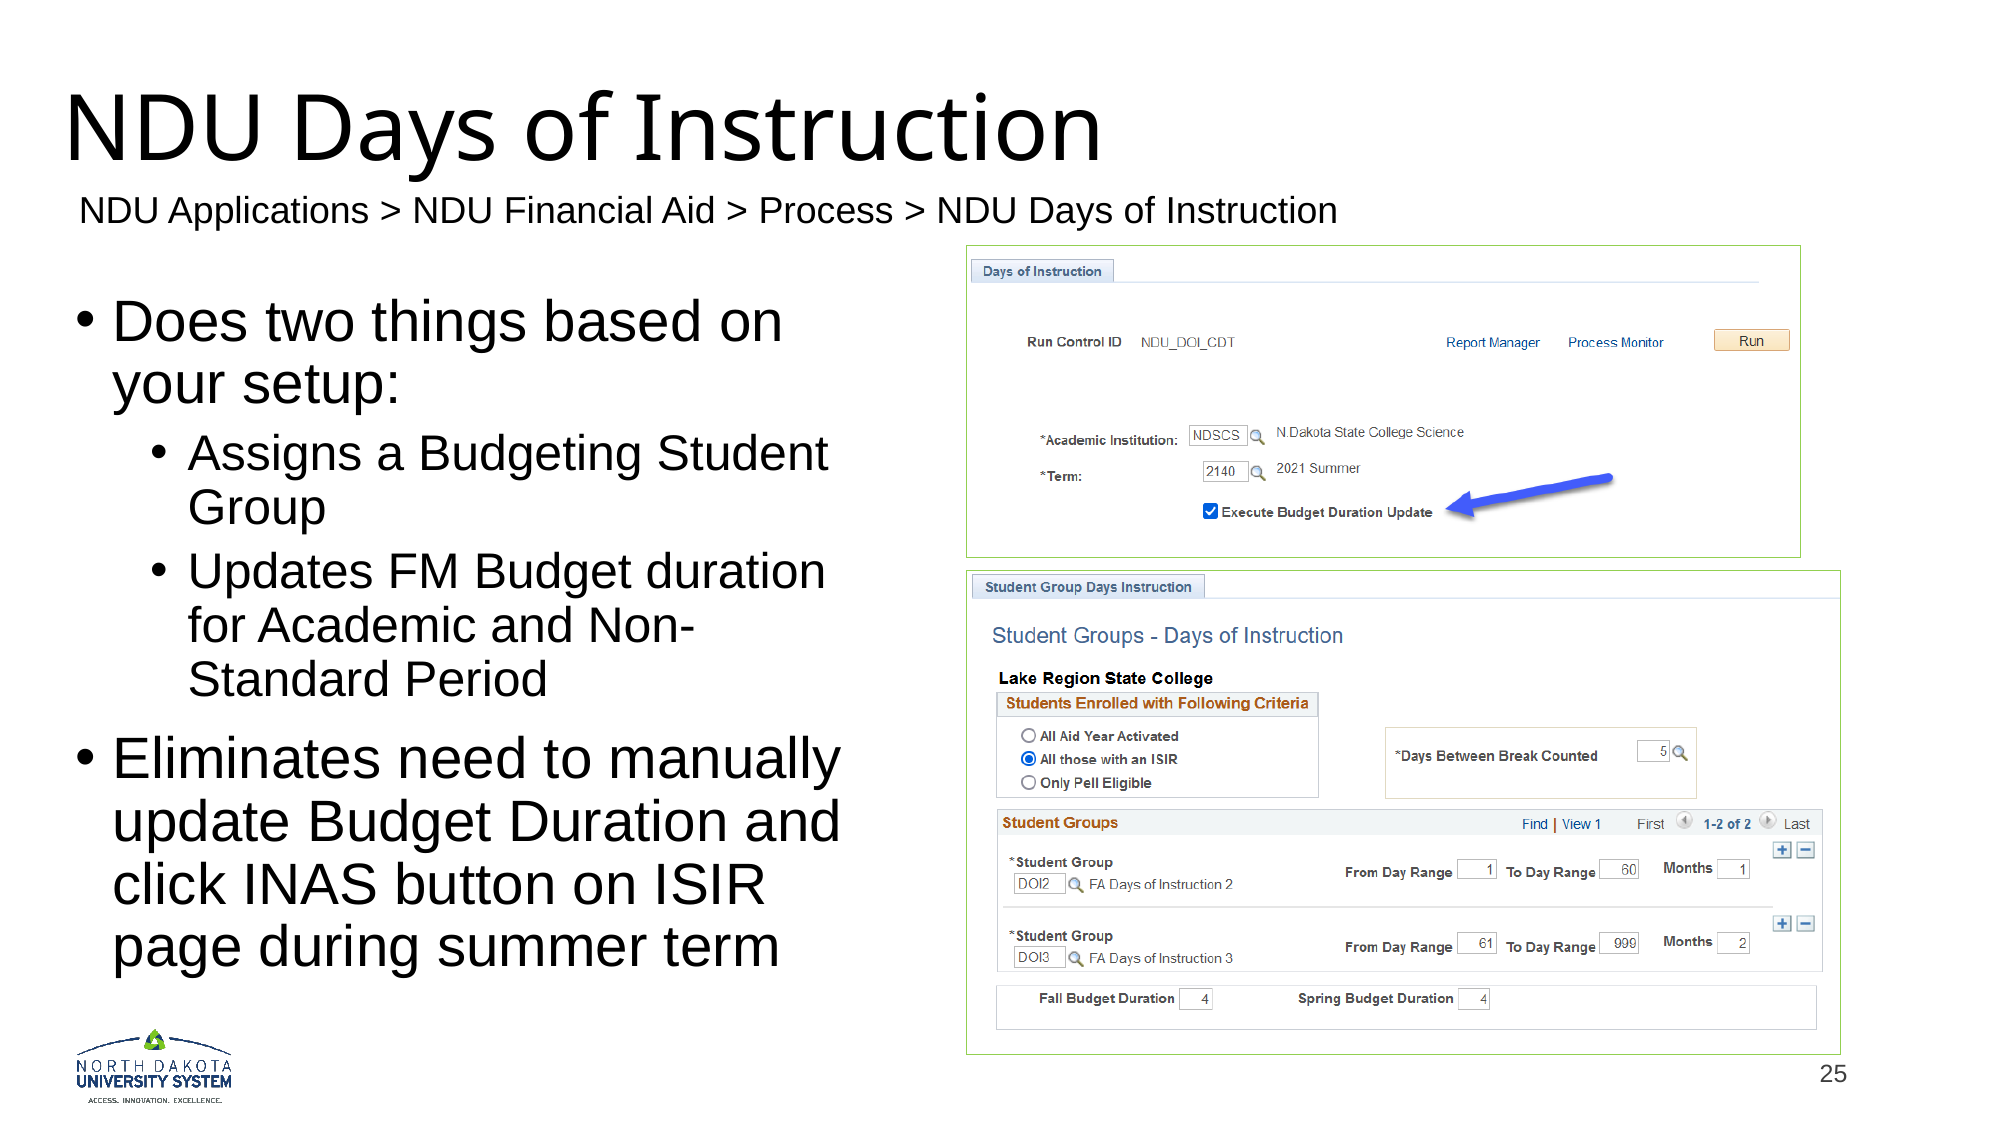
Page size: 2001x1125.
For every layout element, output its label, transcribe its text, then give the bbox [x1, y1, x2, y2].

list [966, 245, 1801, 558]
list Does two things based on your setup: Assigns a Budgeting Student Group Updates FM Budget duration for Academic and Non-Standard Period Eliminates need to manually update Budget Duration and click INAS button on ISIR page during summer term [60, 283, 911, 998]
title NDU Days of Instruction [47, 22, 1773, 240]
picture [966, 570, 1841, 1055]
text_box NDU Applications > NDU Financial Aid > Process > NDU Days of Instruction [63, 179, 1354, 239]
picture [77, 1029, 231, 1103]
slide_number 25 [1412, 1042, 1863, 1103]
